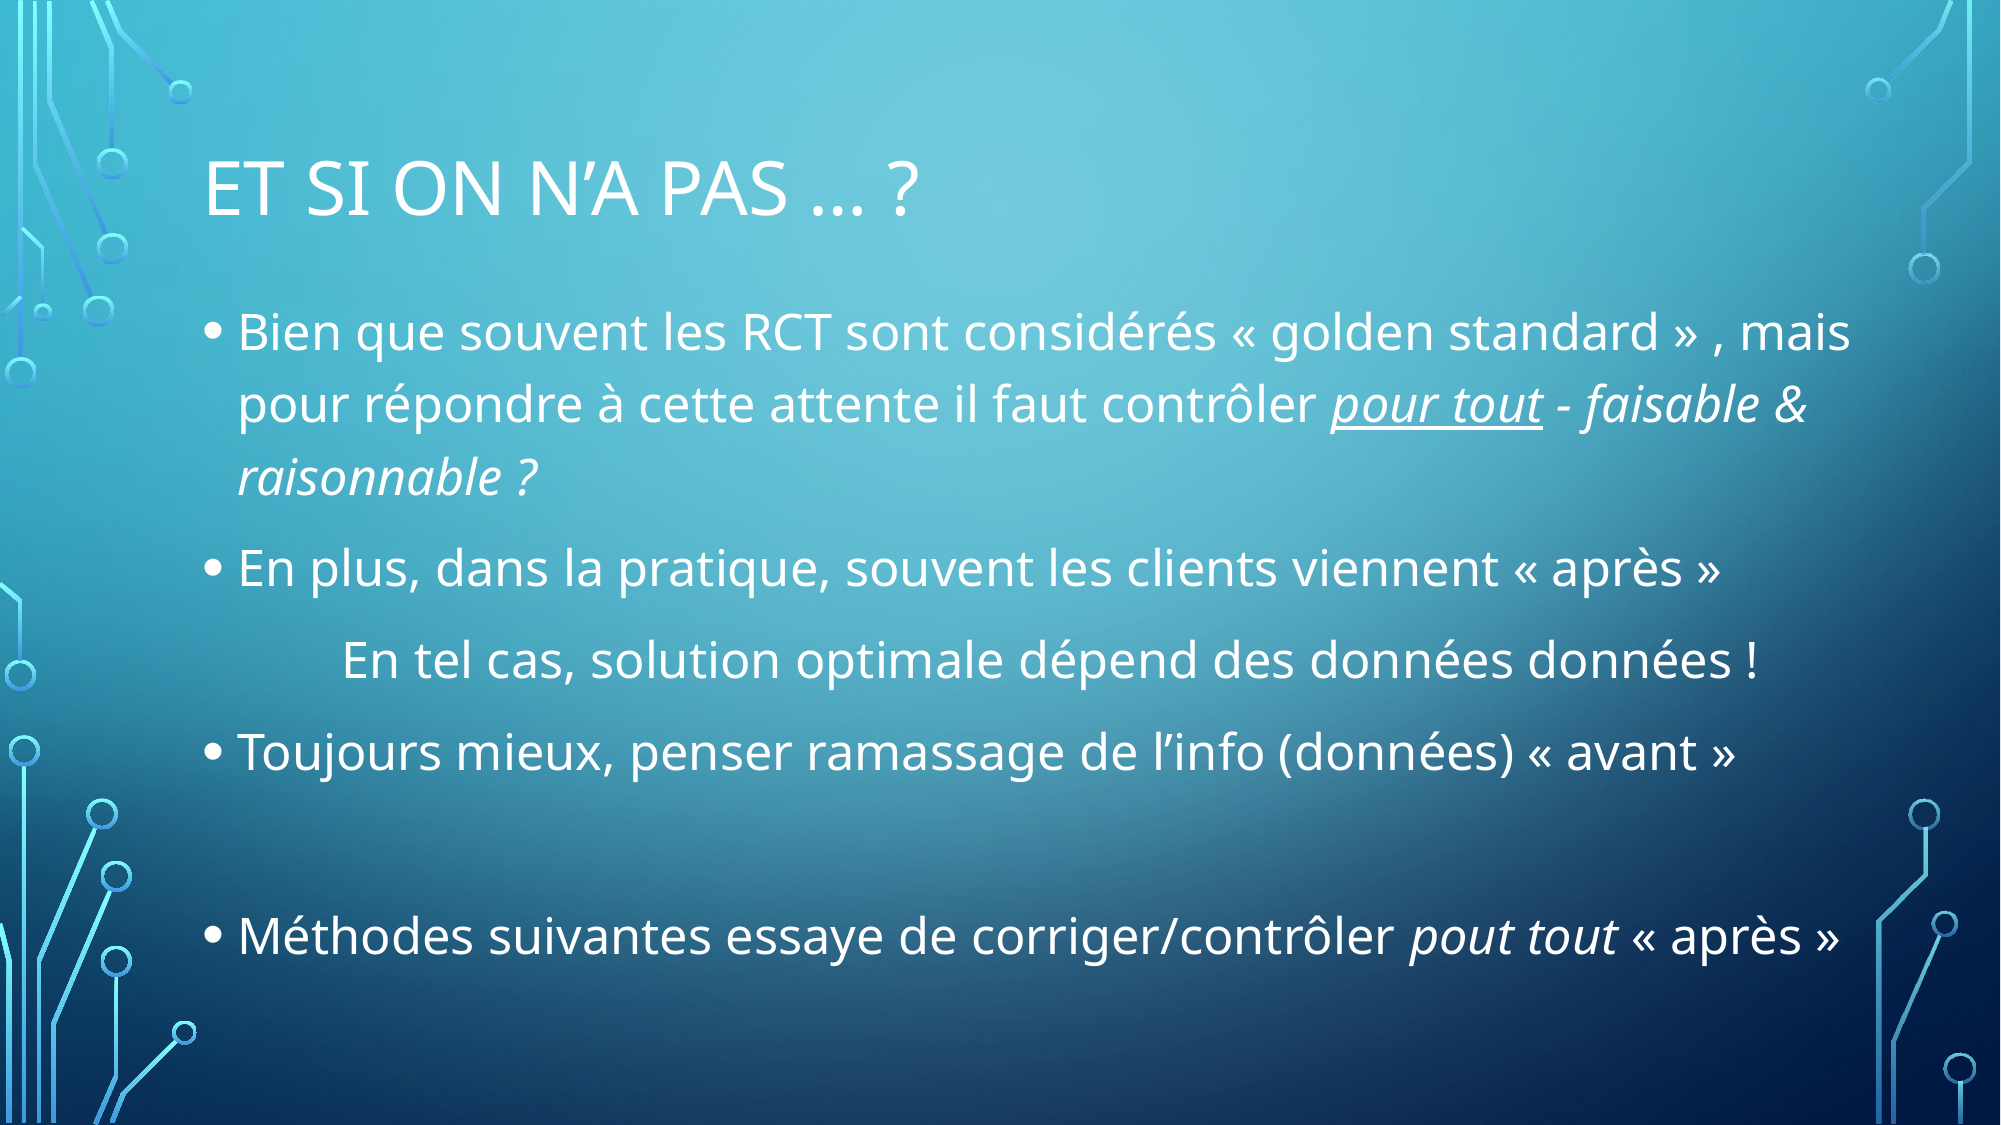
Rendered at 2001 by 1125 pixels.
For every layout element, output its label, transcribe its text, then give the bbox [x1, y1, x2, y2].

list Bien que souvent les RCT sont considérés « golden standard » , mais pour répondre à cette attente il faut contrôler pour tout - faisable & raisonnable ? En plus, dans la pratique, souvent les clients viennent « après » En tel cas, solution optimale dépend des données données ! Toujours mieux, penser ramassage de l’info (données) « avant » Méthodes suivantes essaye de corriger/contrôler pout tout « après » [187, 279, 1920, 983]
title Et si on n’a pas … ? [187, 101, 1813, 279]
